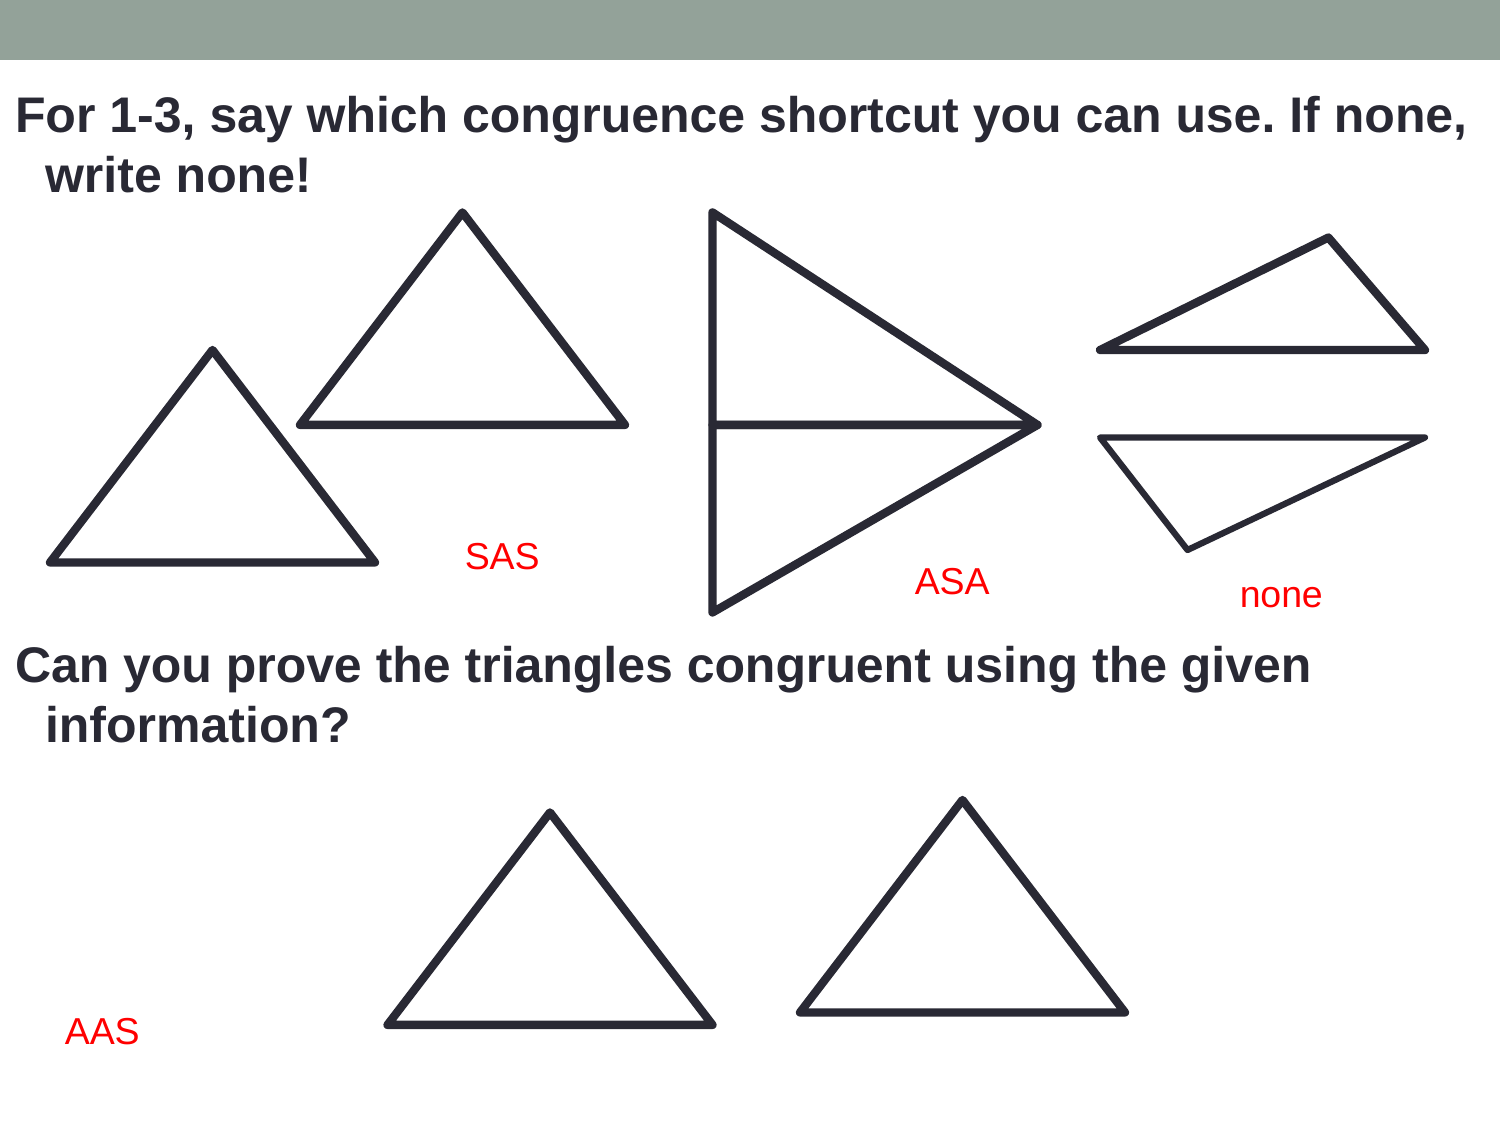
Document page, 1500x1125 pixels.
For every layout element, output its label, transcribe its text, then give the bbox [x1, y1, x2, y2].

text_box [1098, 435, 1428, 552]
text_box none [1224, 562, 1400, 623]
text_box [385, 810, 715, 1028]
text_box [710, 422, 1040, 615]
text_box AAS [50, 999, 225, 1060]
list For 1-3, say which congruence shortcut you can use. If none, write none! Can you prove the triangles congruent using the given information? [0, 75, 1500, 1088]
text_box SAS [450, 524, 625, 585]
text_box [1097, 235, 1427, 353]
text_box [48, 347, 377, 565]
text_box [298, 210, 627, 428]
text_box ASA [900, 549, 1075, 610]
text_box [798, 797, 1127, 1015]
text_box [710, 210, 1037, 423]
